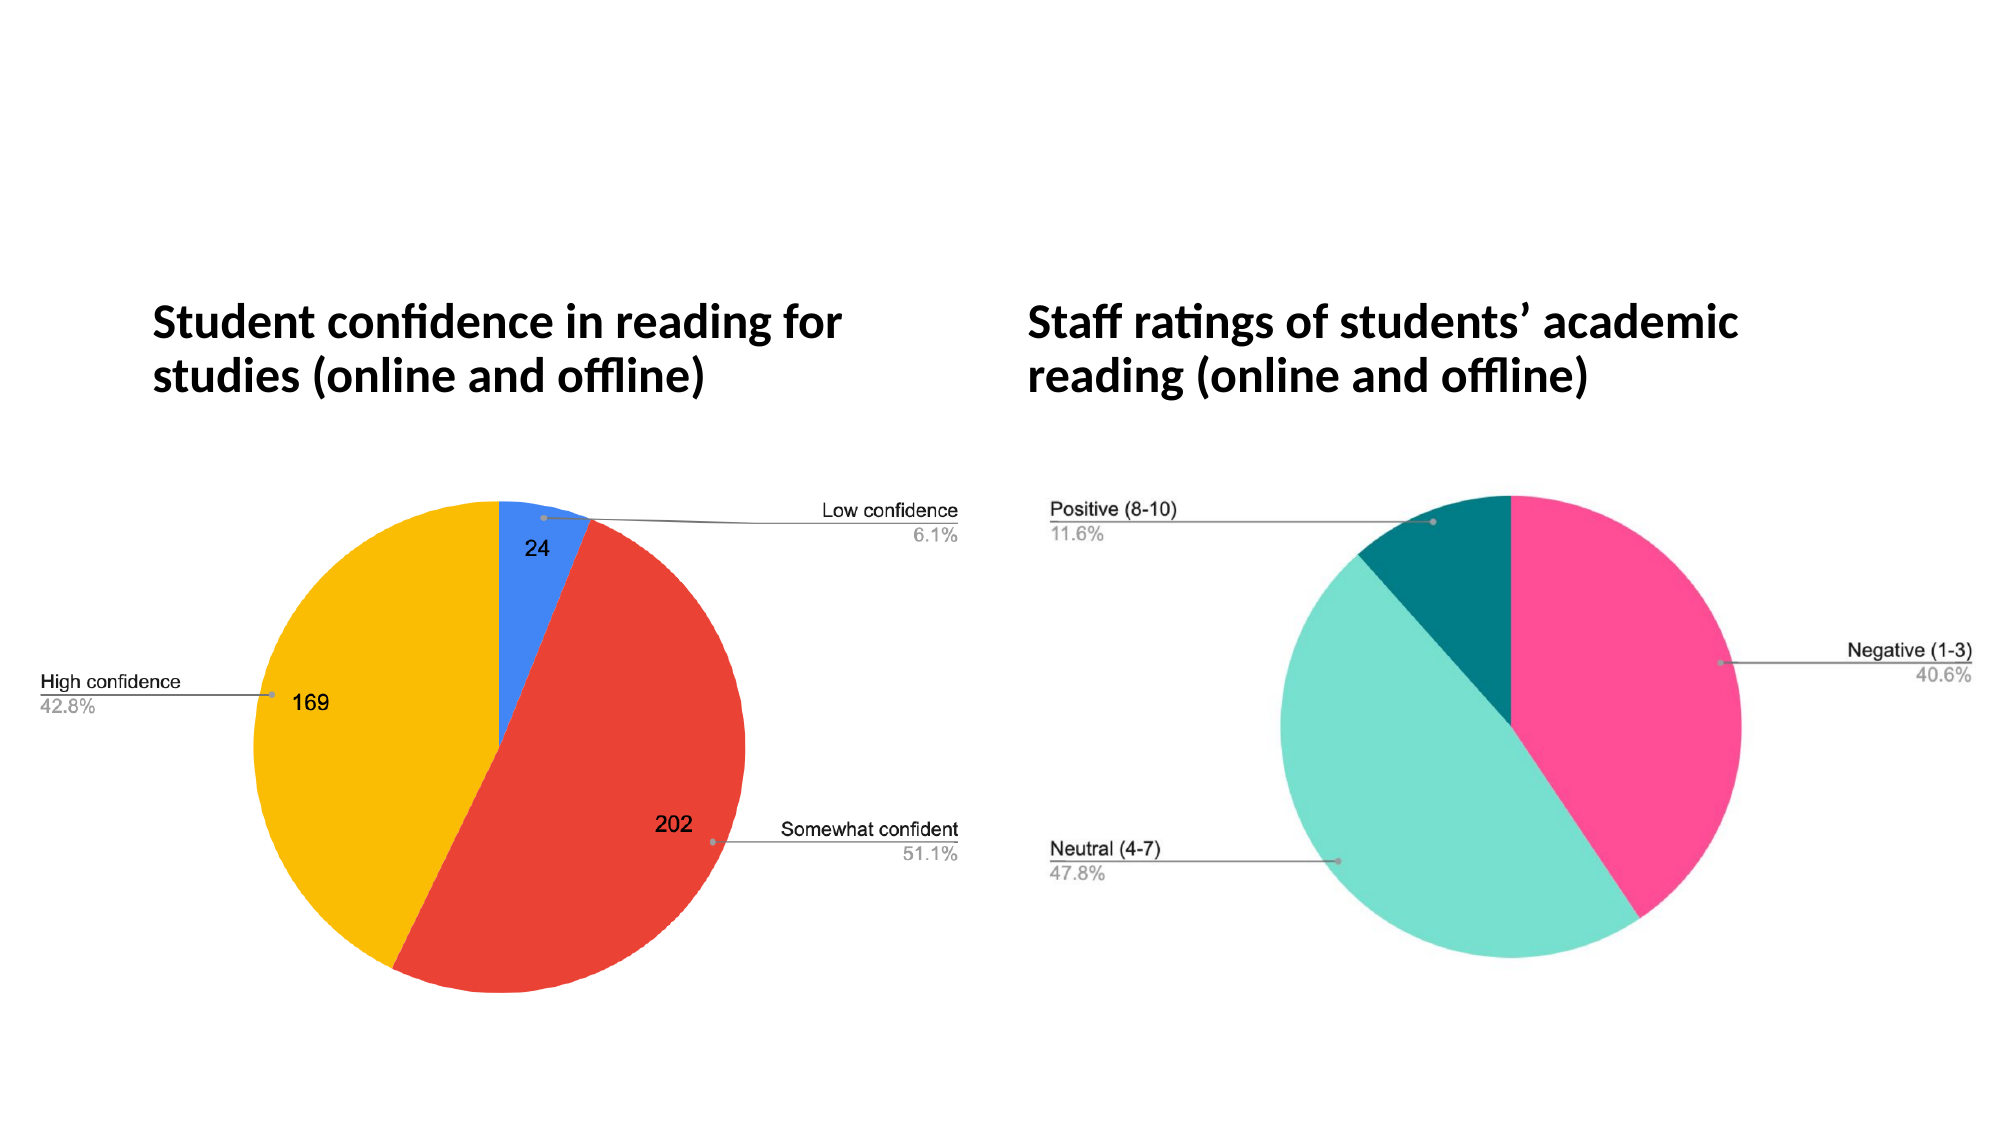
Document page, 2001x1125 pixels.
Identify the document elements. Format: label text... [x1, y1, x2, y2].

picture [10, 487, 988, 1023]
list Staff ratings of students’ academic reading (online and offline) [1012, 275, 1863, 411]
list Student confidence in reading for studies (online and offline) [137, 275, 984, 411]
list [1015, 479, 2000, 971]
